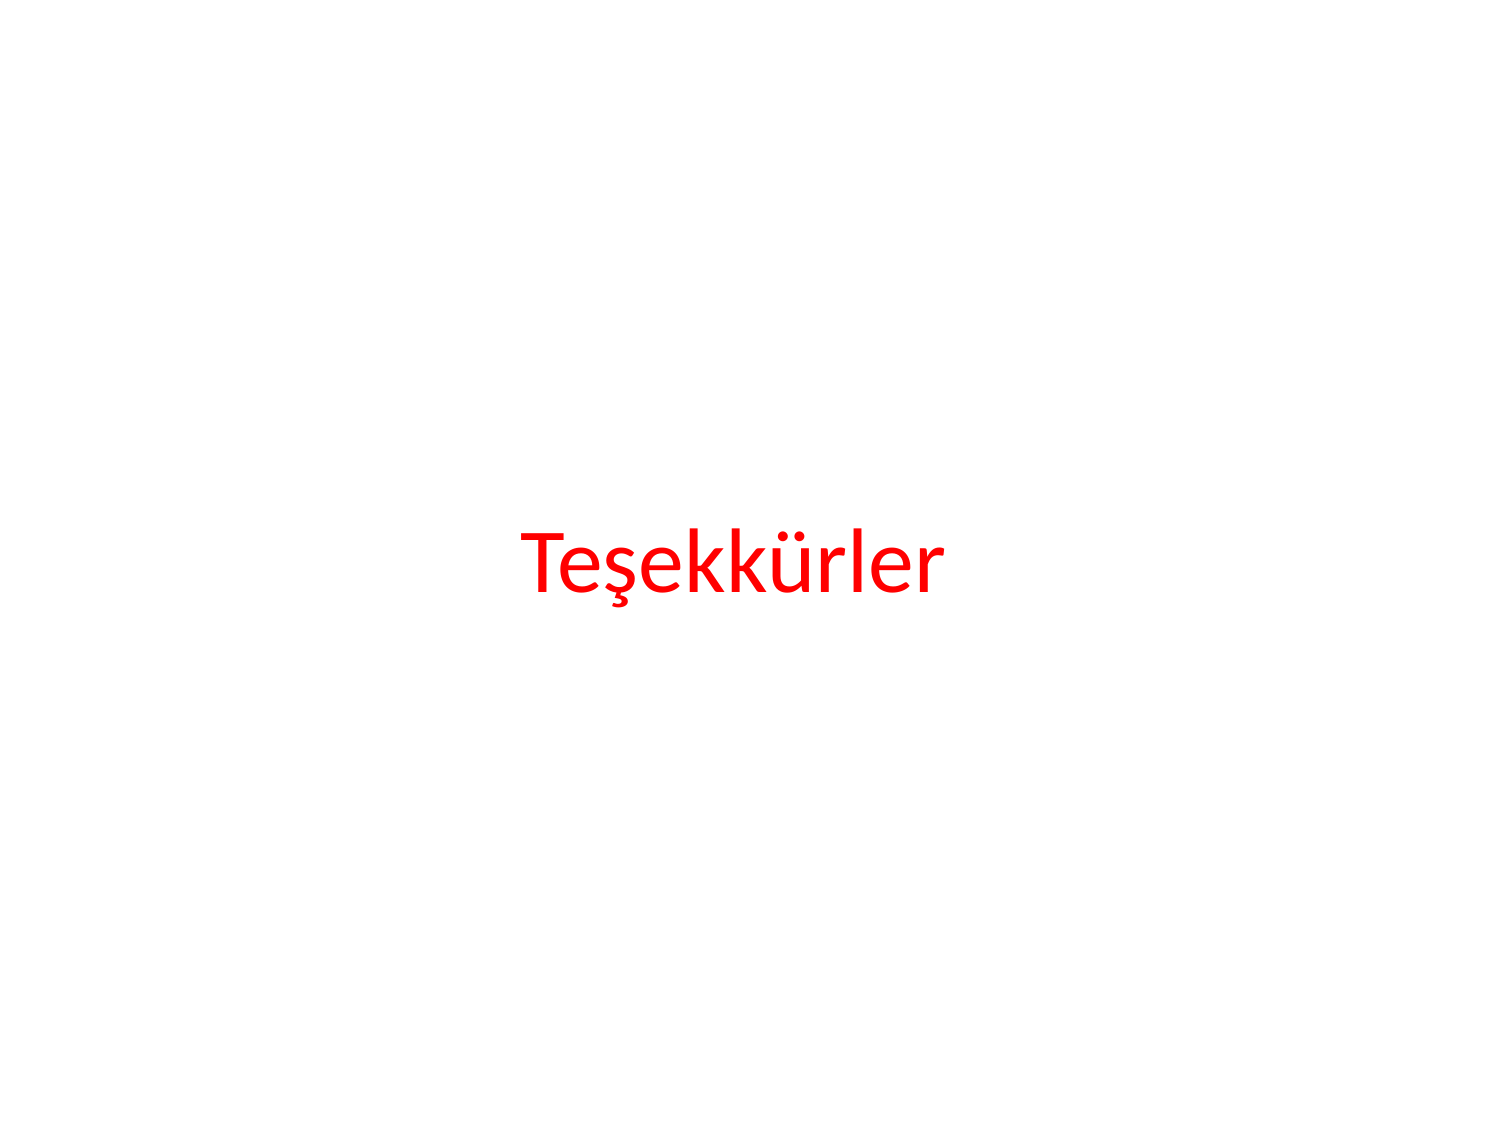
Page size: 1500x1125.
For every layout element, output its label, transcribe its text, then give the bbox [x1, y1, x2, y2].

title Teşekkürler [58, 462, 1409, 650]
